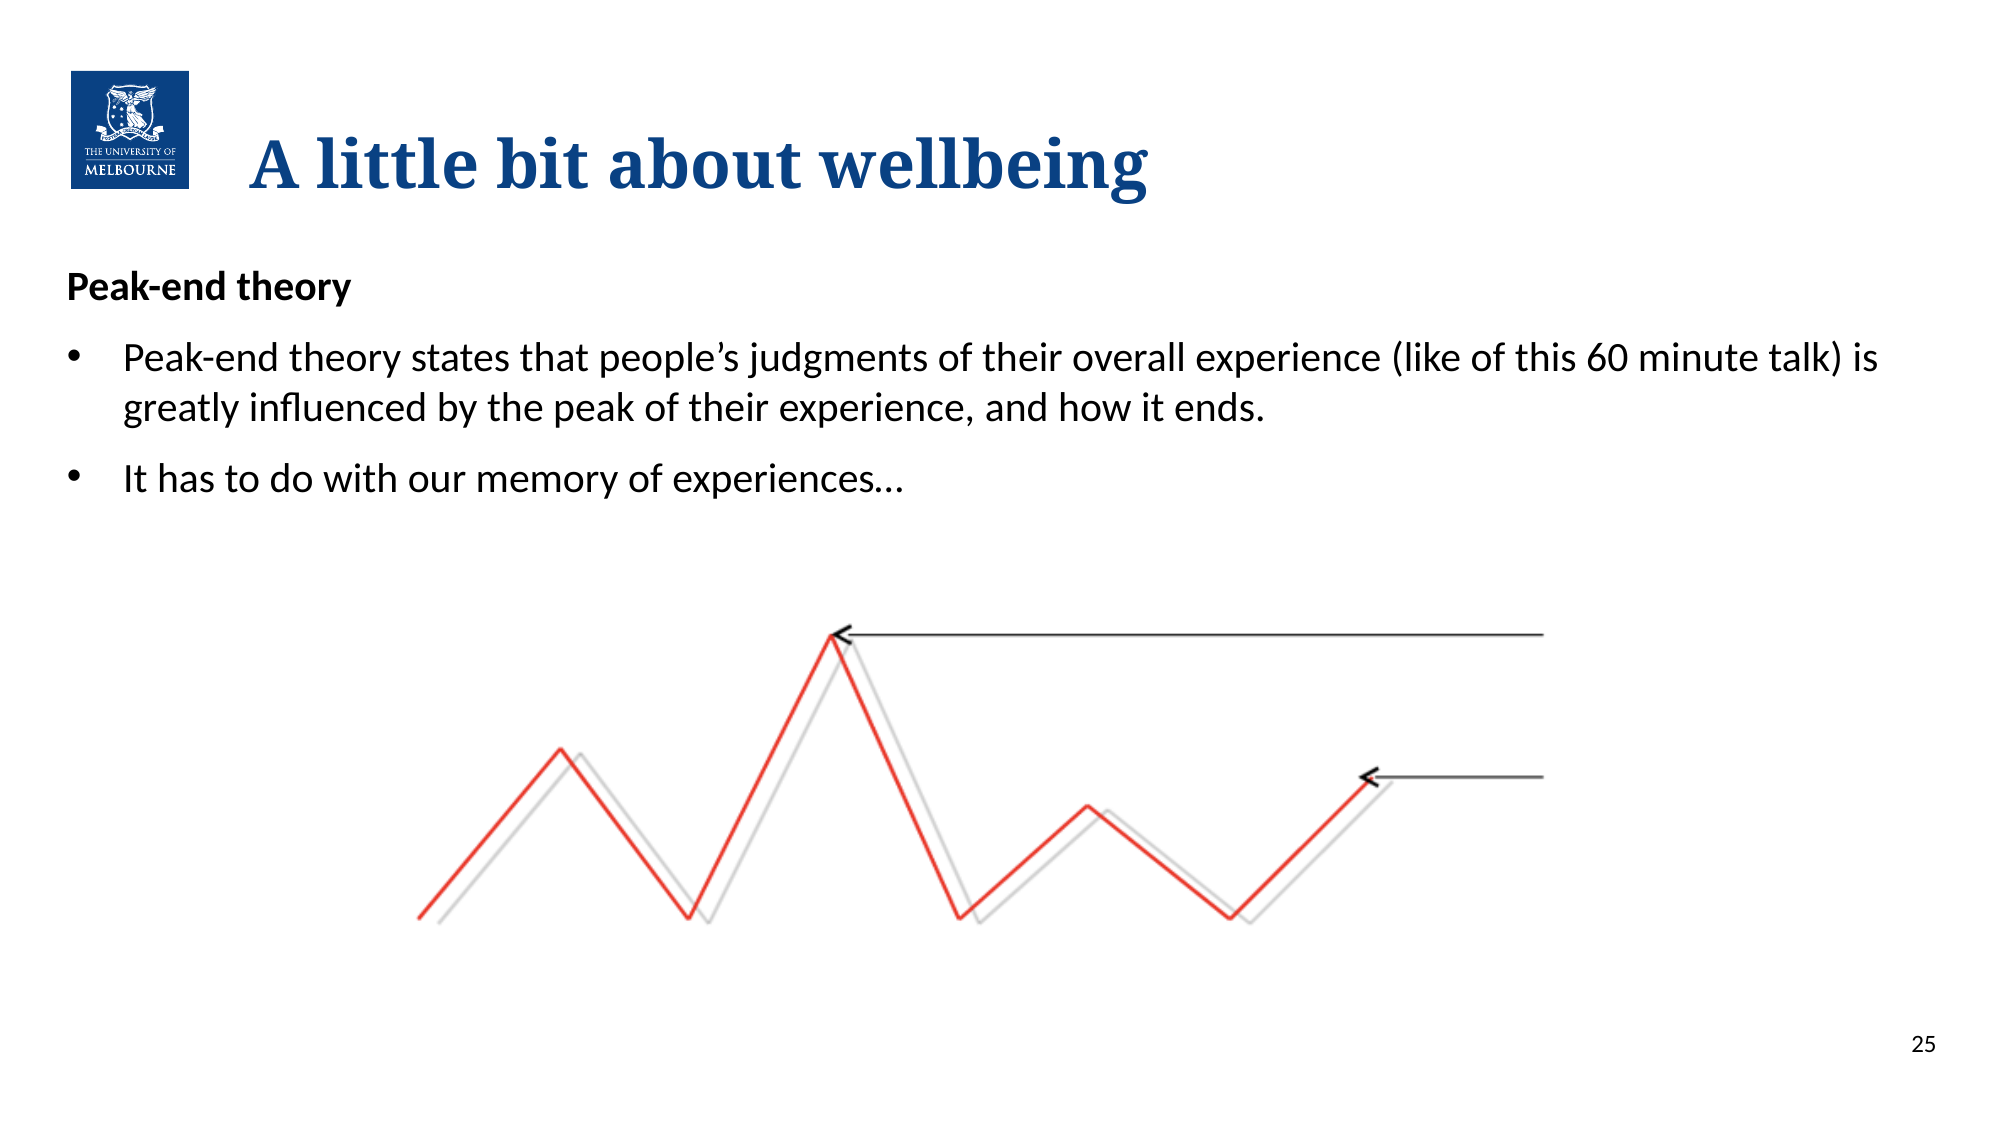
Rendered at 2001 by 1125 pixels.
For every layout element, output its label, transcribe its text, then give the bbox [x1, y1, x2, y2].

list Peak-end theory Peak-end theory states that people’s judgments of their overall experience (like of this 60 minute talk) is greatly influenced by the peak of their experience, and how it ends. It has to do with our memory of experiences… [51, 251, 1924, 970]
picture [370, 533, 1605, 991]
slide_number 25 [1797, 1012, 1937, 1073]
title A little bit about wellbeing [234, 64, 1924, 211]
